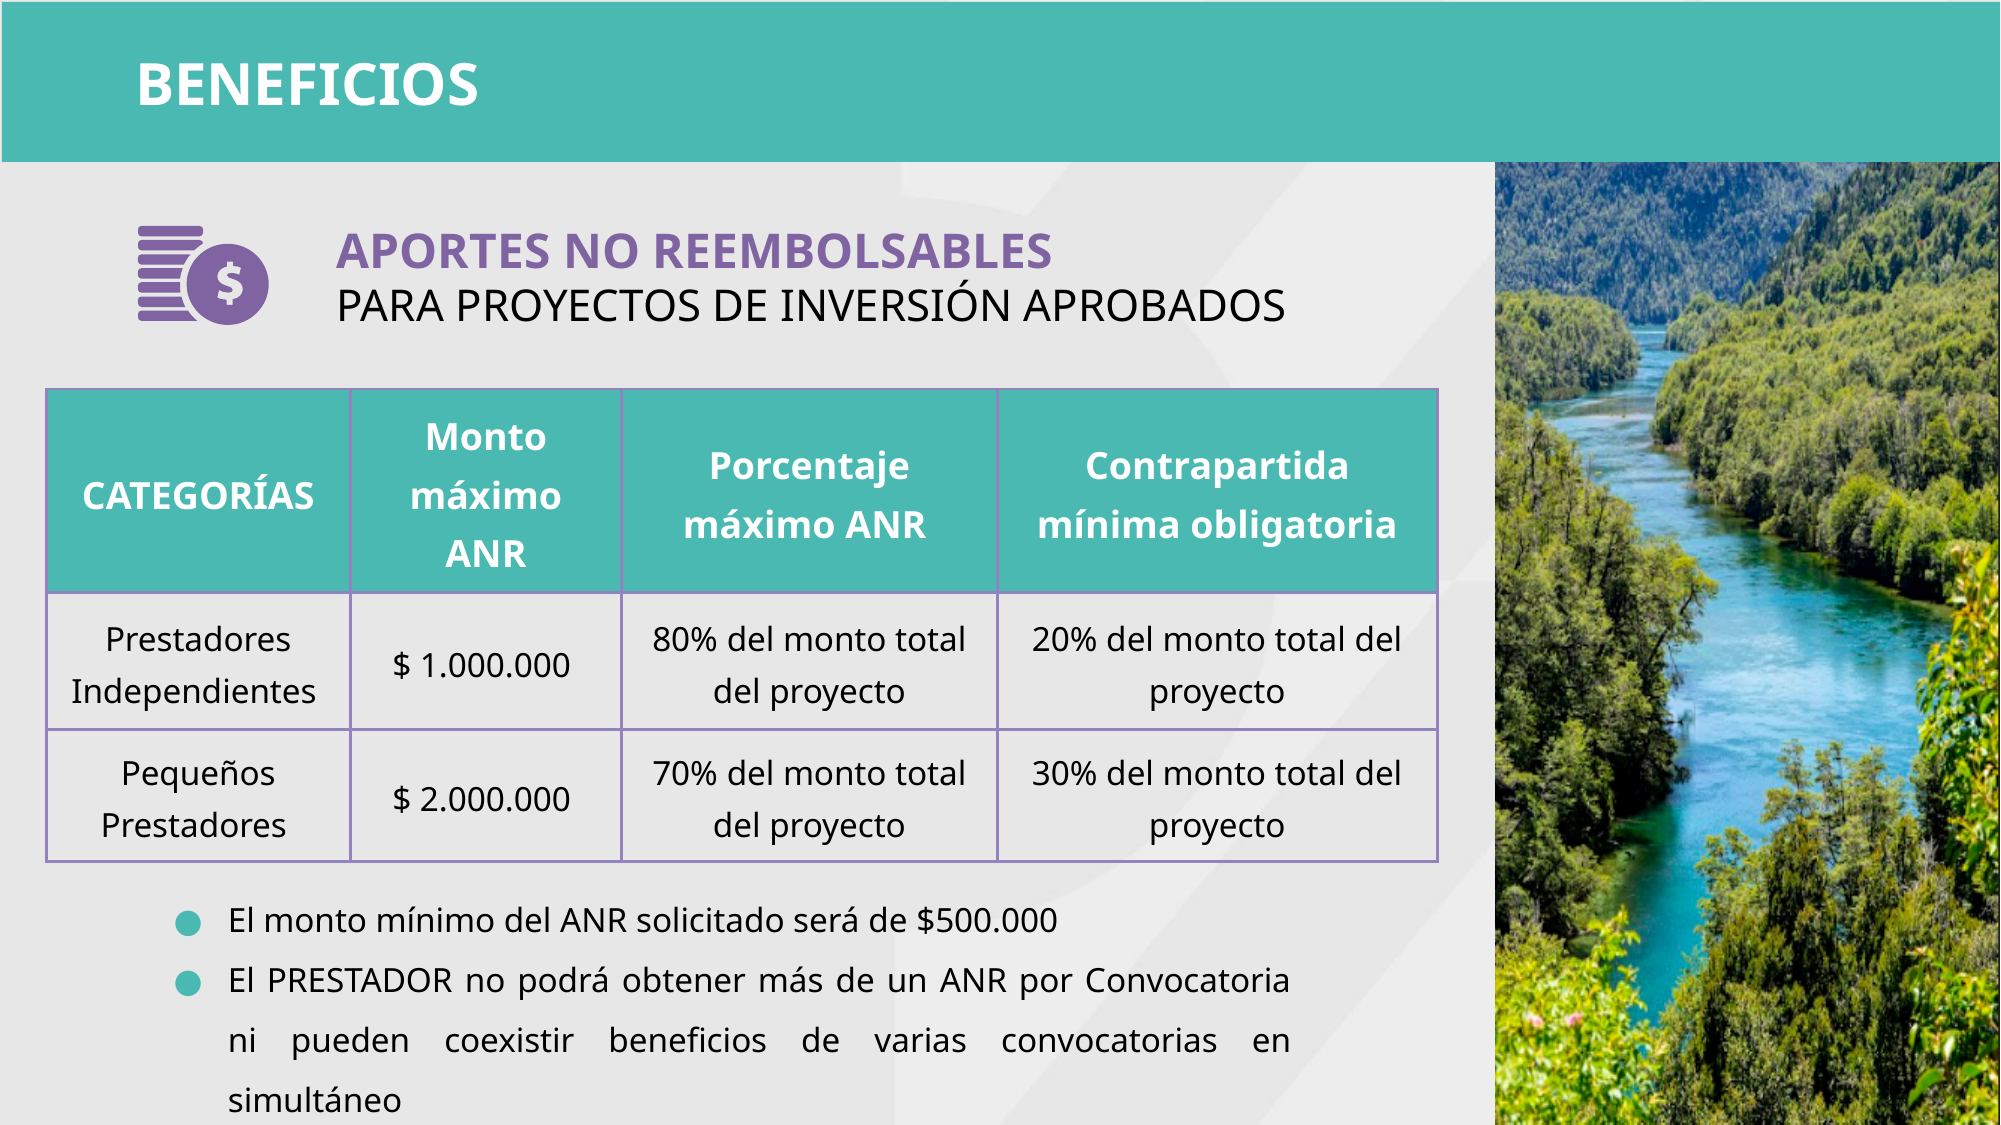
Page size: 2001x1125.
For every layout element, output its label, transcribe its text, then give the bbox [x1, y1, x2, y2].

table_cell 80% del monto total del proyecto [623, 594, 996, 728]
text_box APORTES NO REEMBOLSABLES PARA PROYECTOS DE INVERSIÓN APROBADOS [336, 201, 1306, 349]
table_cell 70% del monto total del proyecto [623, 731, 996, 860]
picture [0, 0, 2001, 1125]
table_header CATEGORÍAS [48, 390, 349, 591]
table_cell 20% del monto total del proyecto [999, 594, 1436, 728]
text_box El monto mínimo del ANR solicitado será de $500.000 El PRESTADOR no podrá obtener más de un ANR por Convocatoria ni pueden coexistir beneficios de varias convocatorias en simultáneo No puede tener proyectos que no haya sido aprobada su rendición final [137, 864, 1308, 1125]
text_box BENEFICIOS [1, 1, 2000, 162]
table_cell $ 1.000.000 [352, 594, 620, 728]
table_header Porcentaje máximo ANR [623, 390, 996, 591]
table_cell Pequeños Prestadores [48, 731, 349, 860]
table_cell 30% del monto total del proyecto [999, 731, 1436, 860]
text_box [137, 225, 269, 326]
table_cell $ 2.000.000 [352, 731, 620, 860]
table_header Contrapartida mínima obligatoria [999, 390, 1436, 591]
table_header Monto máximo ANR [352, 390, 620, 591]
table_cell Prestadores Independientes [48, 594, 349, 728]
